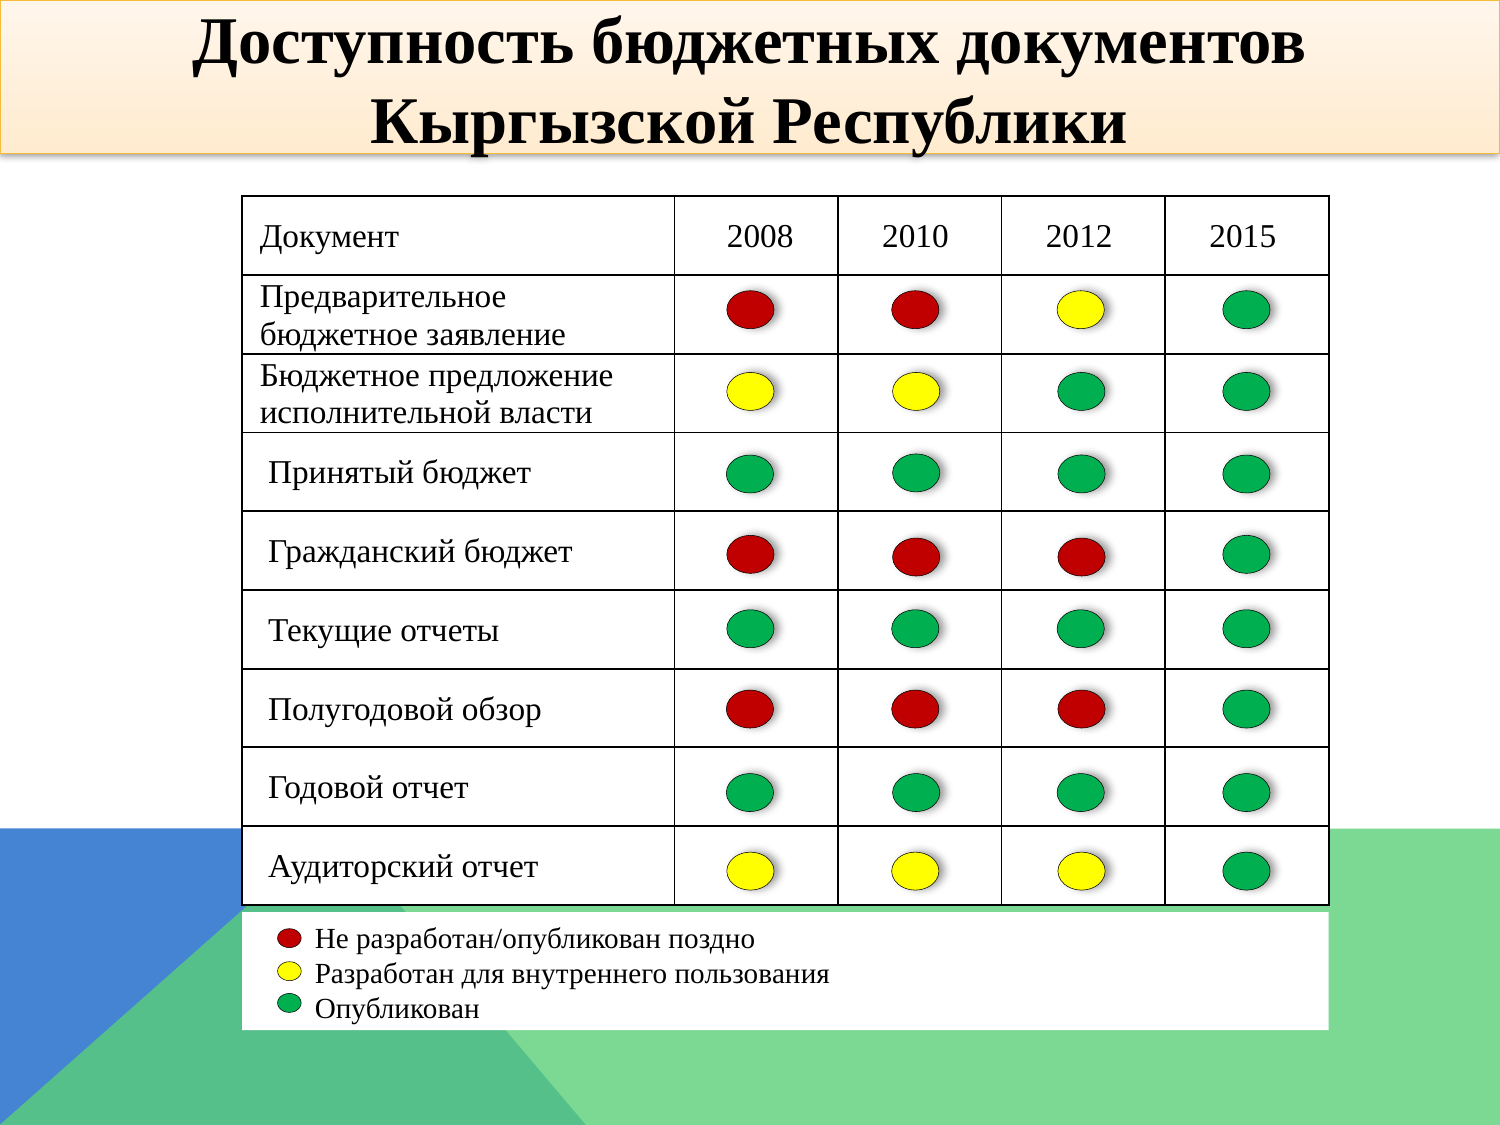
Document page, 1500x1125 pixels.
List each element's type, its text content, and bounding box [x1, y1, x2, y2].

table_cell Предварительное бюджетное заявление [243, 276, 674, 353]
table_header 2015 [1166, 197, 1328, 274]
table_cell [839, 670, 1001, 746]
table_cell [1166, 591, 1328, 668]
text_box Доступность бюджетных документов Кыргызской Республики [0, 0, 1500, 154]
text_box [890, 771, 942, 814]
text_box [1220, 688, 1273, 731]
table_header 2010 [839, 197, 1001, 274]
text_box [724, 850, 777, 893]
table_header Документ [243, 197, 674, 274]
table_cell [1166, 276, 1328, 353]
table_cell [1166, 670, 1328, 746]
text_box [724, 452, 776, 496]
table_cell [675, 433, 837, 510]
table_cell [1002, 355, 1164, 432]
table_cell [1166, 827, 1328, 904]
table_cell Текущие отчеты [243, 591, 674, 668]
text_box [889, 850, 941, 893]
table_cell [1166, 355, 1328, 432]
table_cell Аудиторский отчет [243, 827, 674, 904]
text_box Не разработан/опубликован поздно Разработан для внутреннего пользования Опубликован [240, 910, 1331, 1032]
text_box [1055, 536, 1108, 579]
text_box [275, 991, 304, 1015]
table_cell [675, 355, 837, 432]
text_box [1055, 850, 1108, 893]
table_cell [675, 276, 837, 353]
text_box [724, 288, 777, 331]
table_cell [1166, 433, 1328, 510]
table_header 2008 [675, 197, 837, 274]
text_box [1220, 533, 1273, 576]
text_box [1220, 771, 1273, 814]
table_cell Полугодовой обзор [243, 670, 674, 746]
table_cell Гражданский бюджет [243, 512, 674, 589]
text_box [890, 451, 942, 494]
table_cell [675, 591, 837, 668]
table_cell [1002, 827, 1164, 904]
text_box [1055, 288, 1107, 331]
table_cell Принятый бюджет [243, 433, 674, 510]
text_box [889, 288, 941, 331]
text_box [889, 607, 941, 650]
text_box [724, 533, 777, 576]
text_box [724, 771, 776, 814]
text_box [724, 688, 776, 731]
table_cell [839, 433, 1001, 510]
table_cell [1002, 433, 1164, 510]
table_cell [839, 748, 1001, 825]
text_box [1055, 771, 1107, 814]
table_cell [1002, 670, 1164, 746]
text_box [724, 607, 777, 650]
text_box [1055, 370, 1108, 413]
table_cell Годовой отчет [243, 748, 674, 825]
text_box [1055, 688, 1108, 731]
text_box [275, 959, 304, 983]
table_cell [839, 591, 1001, 668]
table_cell Бюджетное предложение исполнительной власти [243, 355, 674, 432]
text_box [1055, 607, 1107, 650]
table_cell [839, 512, 1001, 589]
table_cell [1166, 748, 1328, 825]
text_box [890, 370, 942, 413]
text_box [1220, 288, 1273, 331]
table_cell [839, 355, 1001, 432]
text_box [275, 926, 304, 950]
table_cell [1166, 512, 1328, 589]
text_box [890, 536, 942, 579]
text_box [1220, 452, 1273, 496]
table_cell [675, 512, 837, 589]
text_box [1055, 452, 1108, 495]
table_cell [675, 827, 837, 904]
table_cell [839, 276, 1001, 353]
text_box [1220, 850, 1273, 893]
table_cell [839, 827, 1001, 904]
text_box [724, 370, 777, 413]
text_box [889, 688, 941, 731]
text_box [1220, 370, 1273, 413]
table_cell [675, 670, 837, 746]
table_cell [675, 748, 837, 825]
table_cell [1002, 591, 1164, 668]
table_cell [1002, 512, 1164, 589]
table_cell [1002, 748, 1164, 825]
table_header 2012 [1002, 197, 1164, 274]
table_cell [1002, 276, 1164, 353]
text_box [1220, 607, 1273, 650]
